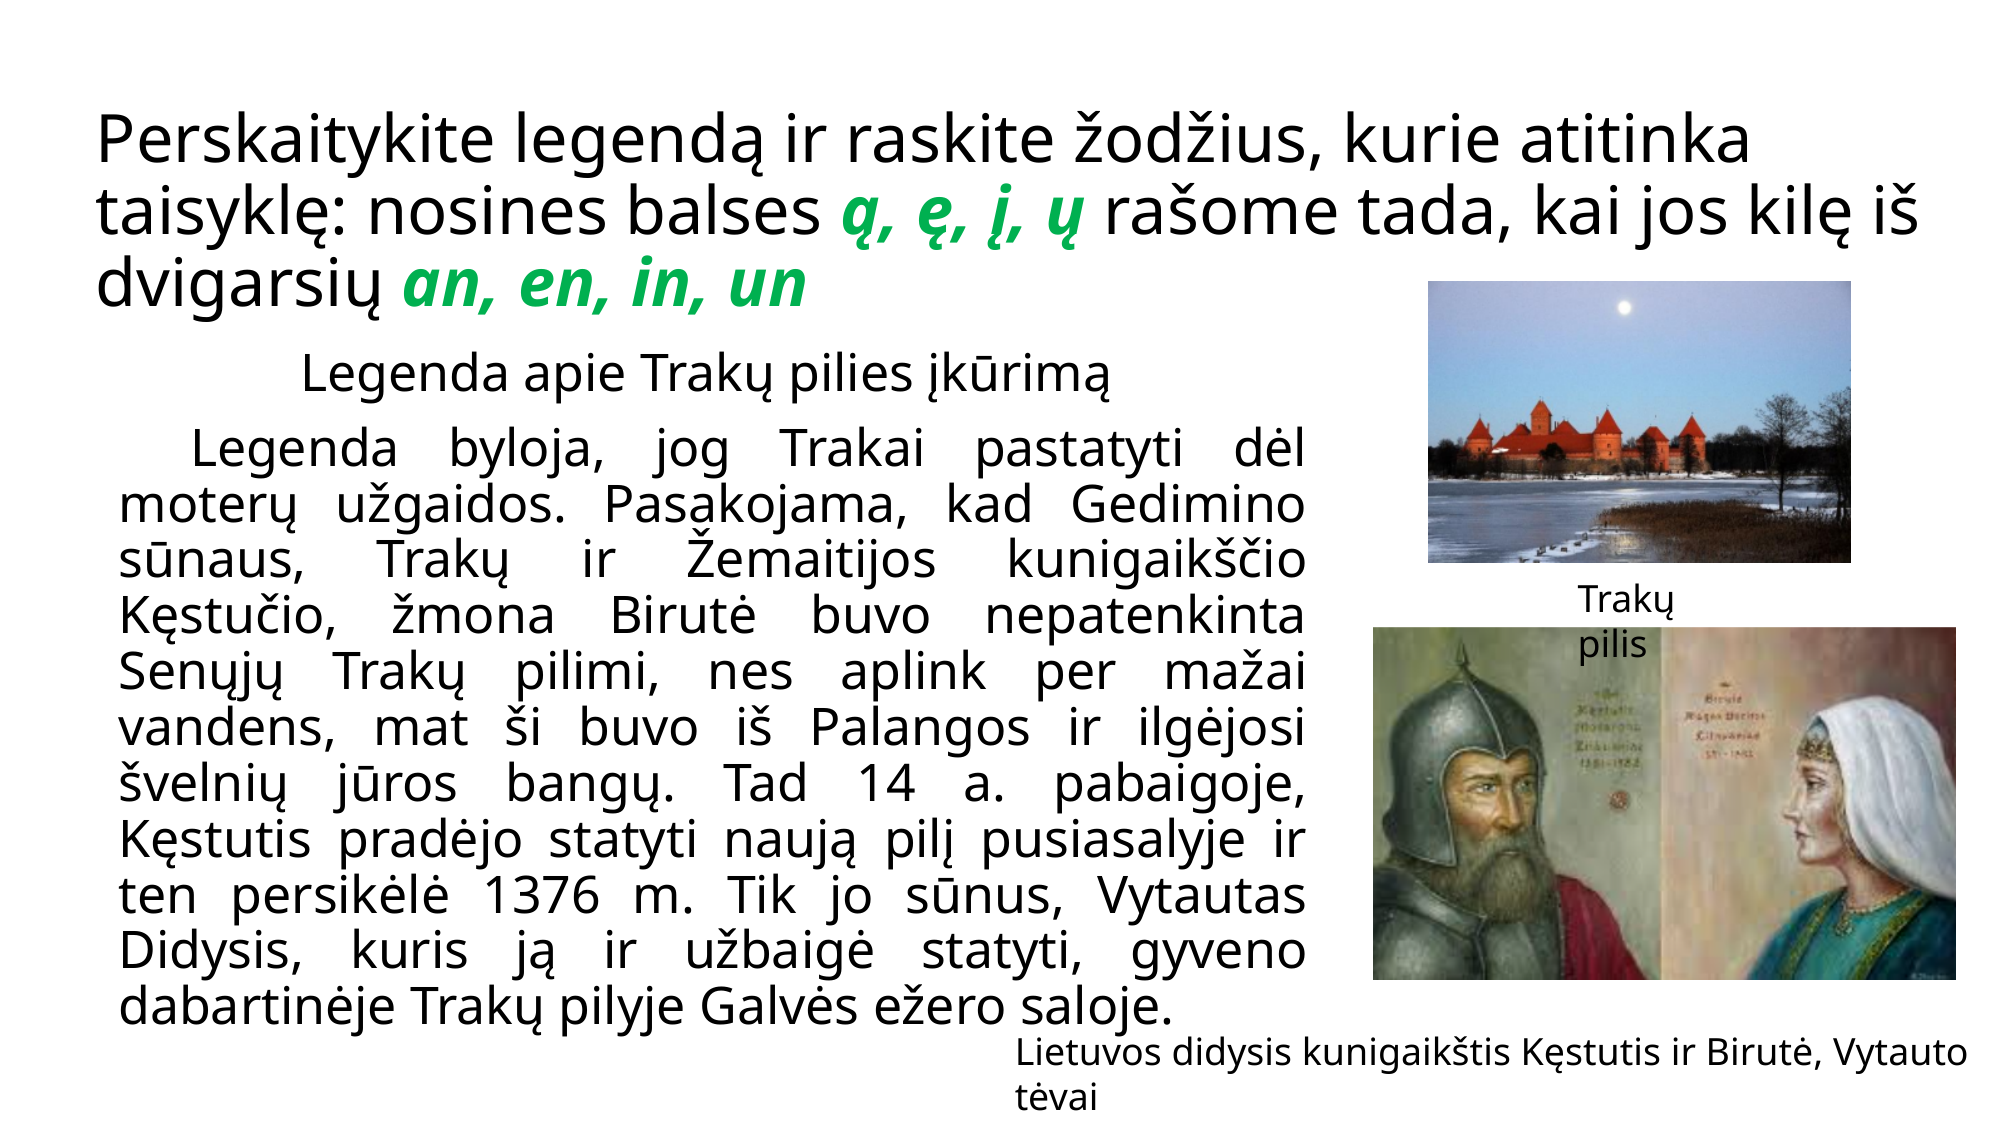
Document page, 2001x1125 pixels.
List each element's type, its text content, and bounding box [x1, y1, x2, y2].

text_box Lietuvos didysis kunigaikštis Kęstutis ir Birutė, Vytauto tėvai [999, 1020, 2000, 1125]
title Perskaitykite legendą ir raskite žodžius, kurie atitinka taisyklę: nosines balses ą, ę, į, ų rašome tada, kai jos kilę iš dvigarsių an, en, in, un [80, 104, 1956, 322]
picture [1372, 626, 1957, 980]
list Legenda apie Trakų pilies įkūrimą Legenda byloja, jog Trakai pastatyti dėl moterų užgaidos. Pasakojama, kad Gedimino sūnaus, Trakų ir Žemaitijos kunigaikščio Kęstučio, žmona Birutė buvo nepatenkinta Senųjų Trakų pilimi, nes aplink per mažai vandens, mat ši buvo iš Palangos ir ilgėjosi švelnių jūros bangų. Tad 14 a. pabaigoje, Kęstutis pradėjo statyti naują pilį pusiasalyje ir ten persikėlė 1376 m. Tik jo sūnus, Vytautas Didysis, kuris ją ir užbaigė statyti, gyveno dabartinėje Trakų pilyje Galvės ežero saloje. [103, 339, 1324, 1047]
text_box Trakų pilis [1562, 568, 1761, 626]
picture [1428, 280, 1851, 563]
